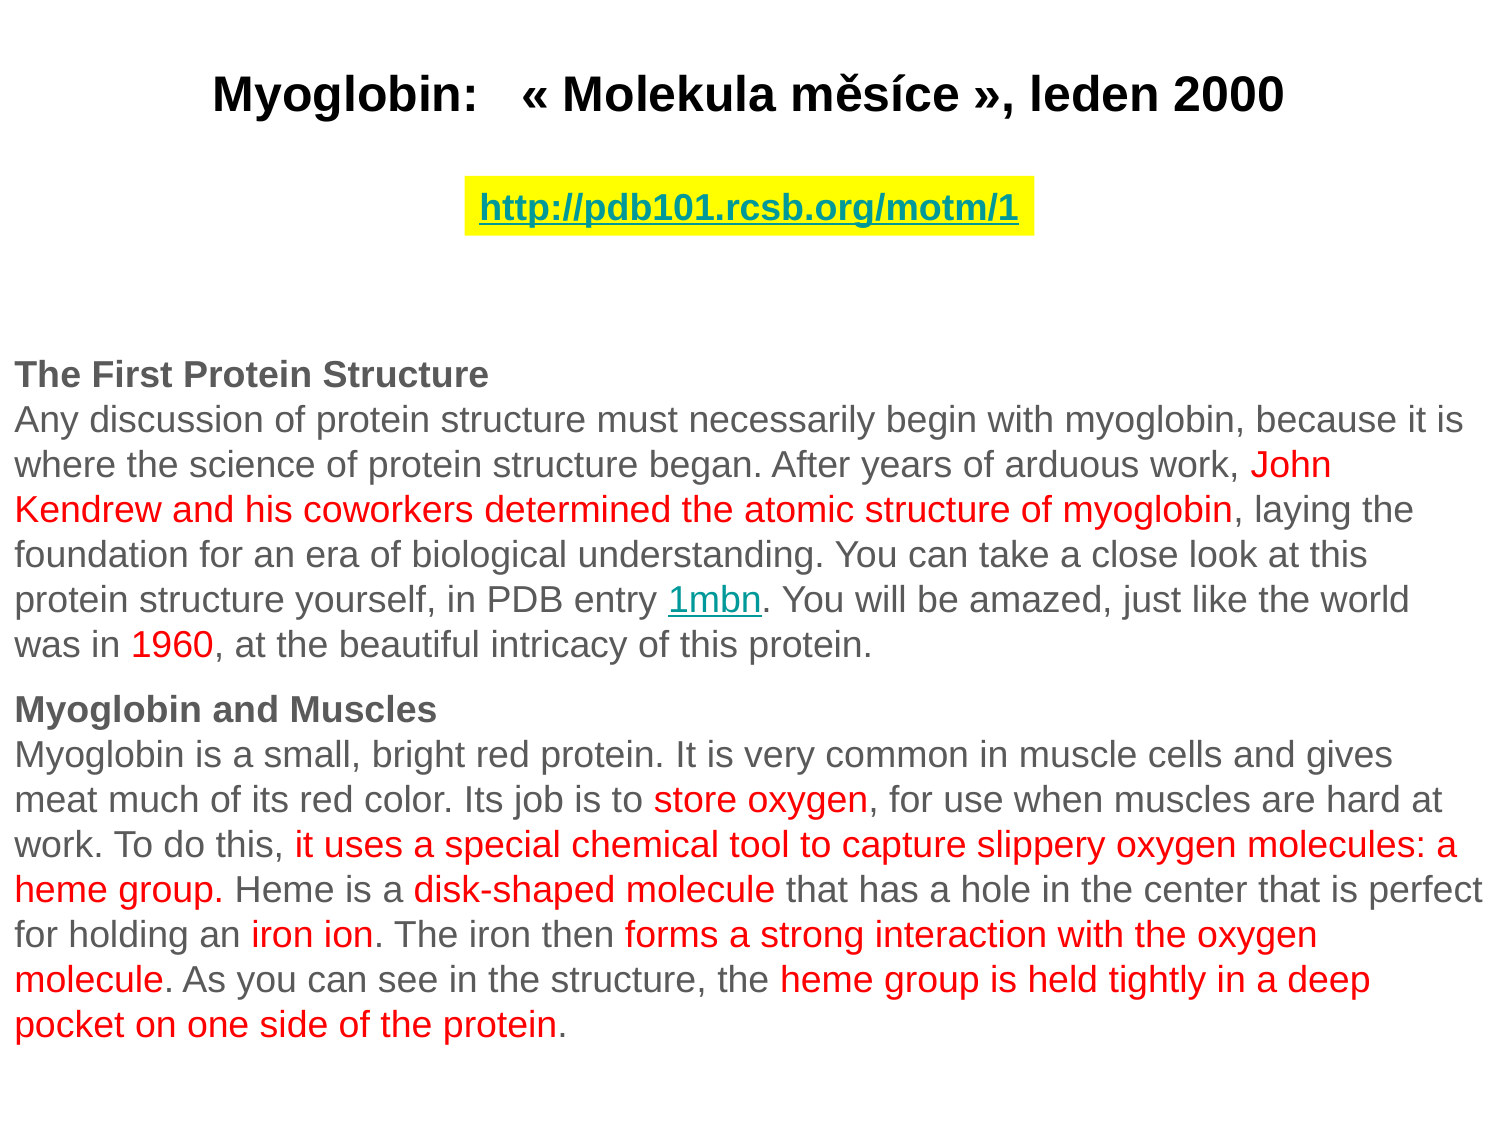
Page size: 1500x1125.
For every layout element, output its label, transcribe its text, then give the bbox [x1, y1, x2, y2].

text_box The First Protein Structure Any discussion of protein structure must necessarily begin with myoglobin, because it is where the science of protein structure began. After years of arduous work, John Kendrew and his coworkers determined the atomic structure of myoglobin, laying the foundation for an era of biological understanding. You can take a close look at this protein structure yourself, in PDB entry 1mbn. You will be amazed, just like the world was in 1960, at the beautiful intricacy of this protein. Myoglobin and Muscles Myoglobin is a small, bright red protein. It is very common in muscle cells and gives meat much of its red color. Its job is to store oxygen, for use when muscles are hard at work. To do this, it uses a special chemical tool to capture slippery oxygen molecules: a heme group. Heme is a disk-shaped molecule that has a hole in the center that is perfect for holding an iron ion. The iron then forms a strong interaction with the oxygen molecule. As you can see in the structure, the heme group is held tightly in a deep pocket on one side of the protein. [0, 342, 1500, 1073]
text_box http://pdb101.rcsb.org/motm/1 [464, 175, 1035, 236]
text_box Myoglobin: « Molekula měsíce », leden 2000 [198, 54, 1301, 130]
